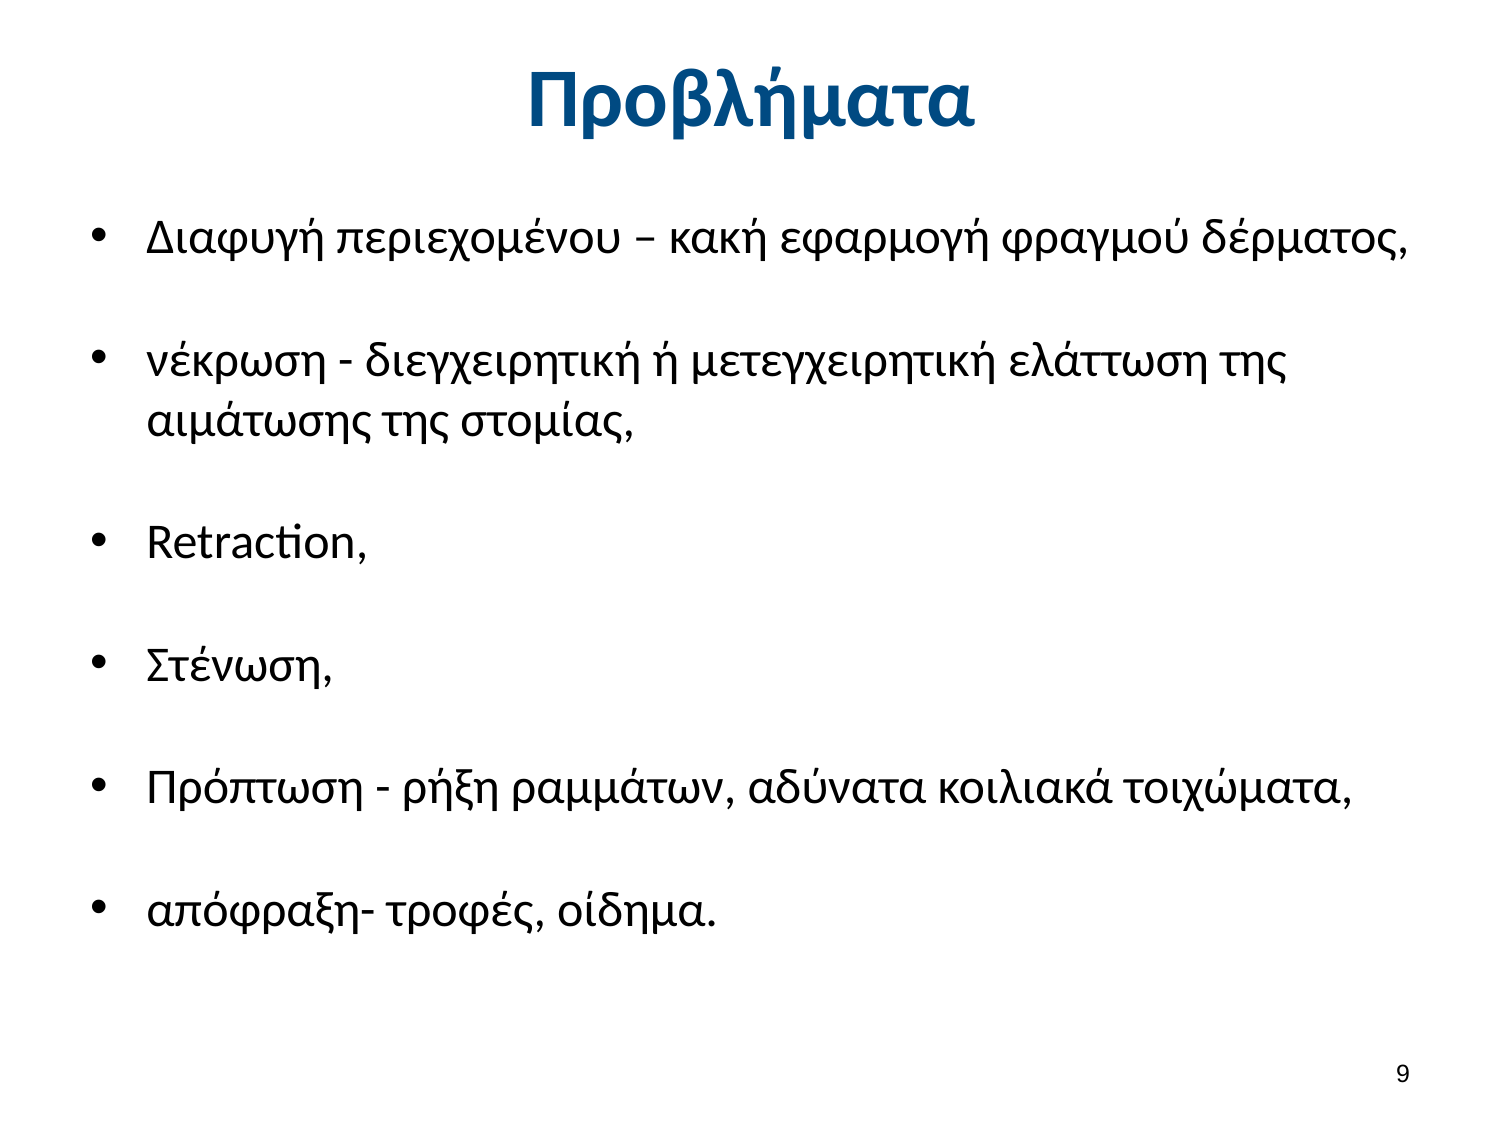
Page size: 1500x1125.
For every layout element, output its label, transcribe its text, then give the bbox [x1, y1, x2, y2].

title Προβλήματα [76, 19, 1427, 169]
slide_number 8 [1074, 1042, 1425, 1103]
list Διαφυγή περιεχομένου – κακή εφαρμογή φραγμού δέρματος, νέκρωση - διεγχειρητική ή μετεγχειρητική ελάττωση της αιμάτωσης της στομίας, Retraction, Στένωση, Πρόπτωση - ρήξη ραμμάτων, αδύνατα κοιλιακά τοιχώματα, απόφραξη- τροφές, οίδημα. [75, 196, 1425, 1024]
